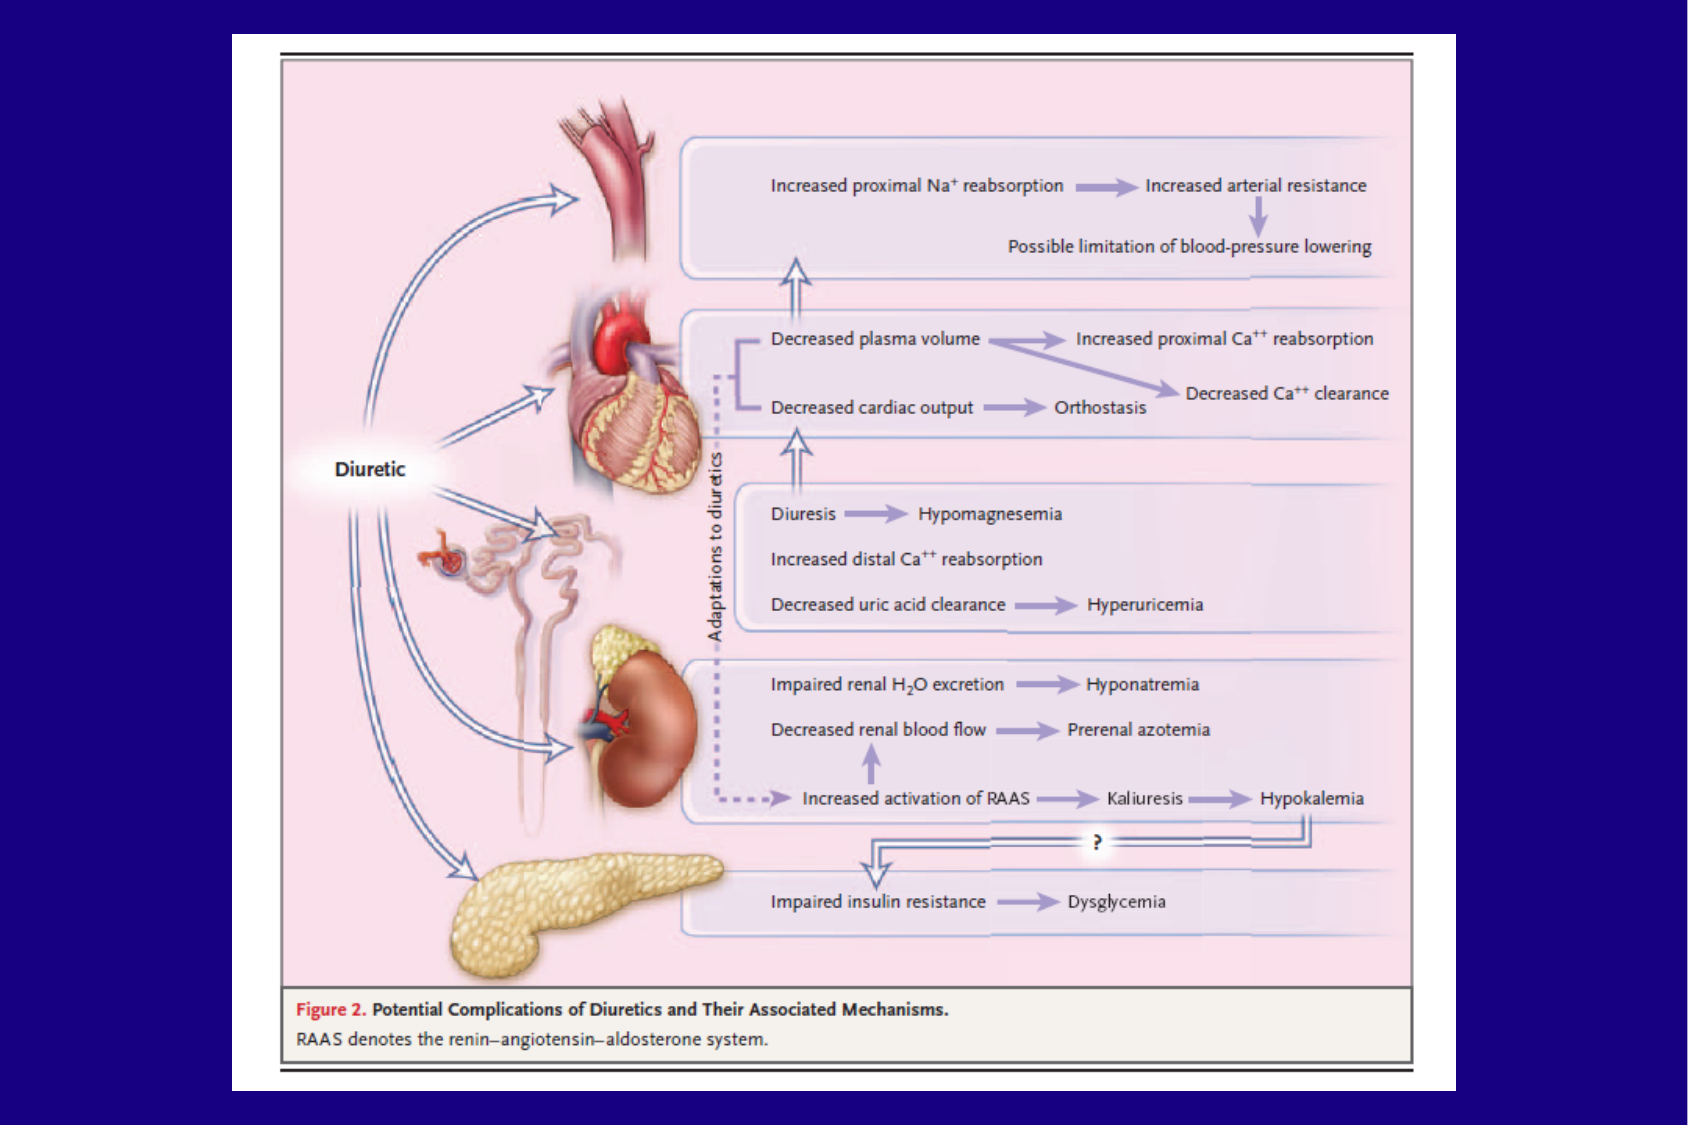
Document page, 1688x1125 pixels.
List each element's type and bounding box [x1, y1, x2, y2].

picture [231, 34, 1456, 1091]
